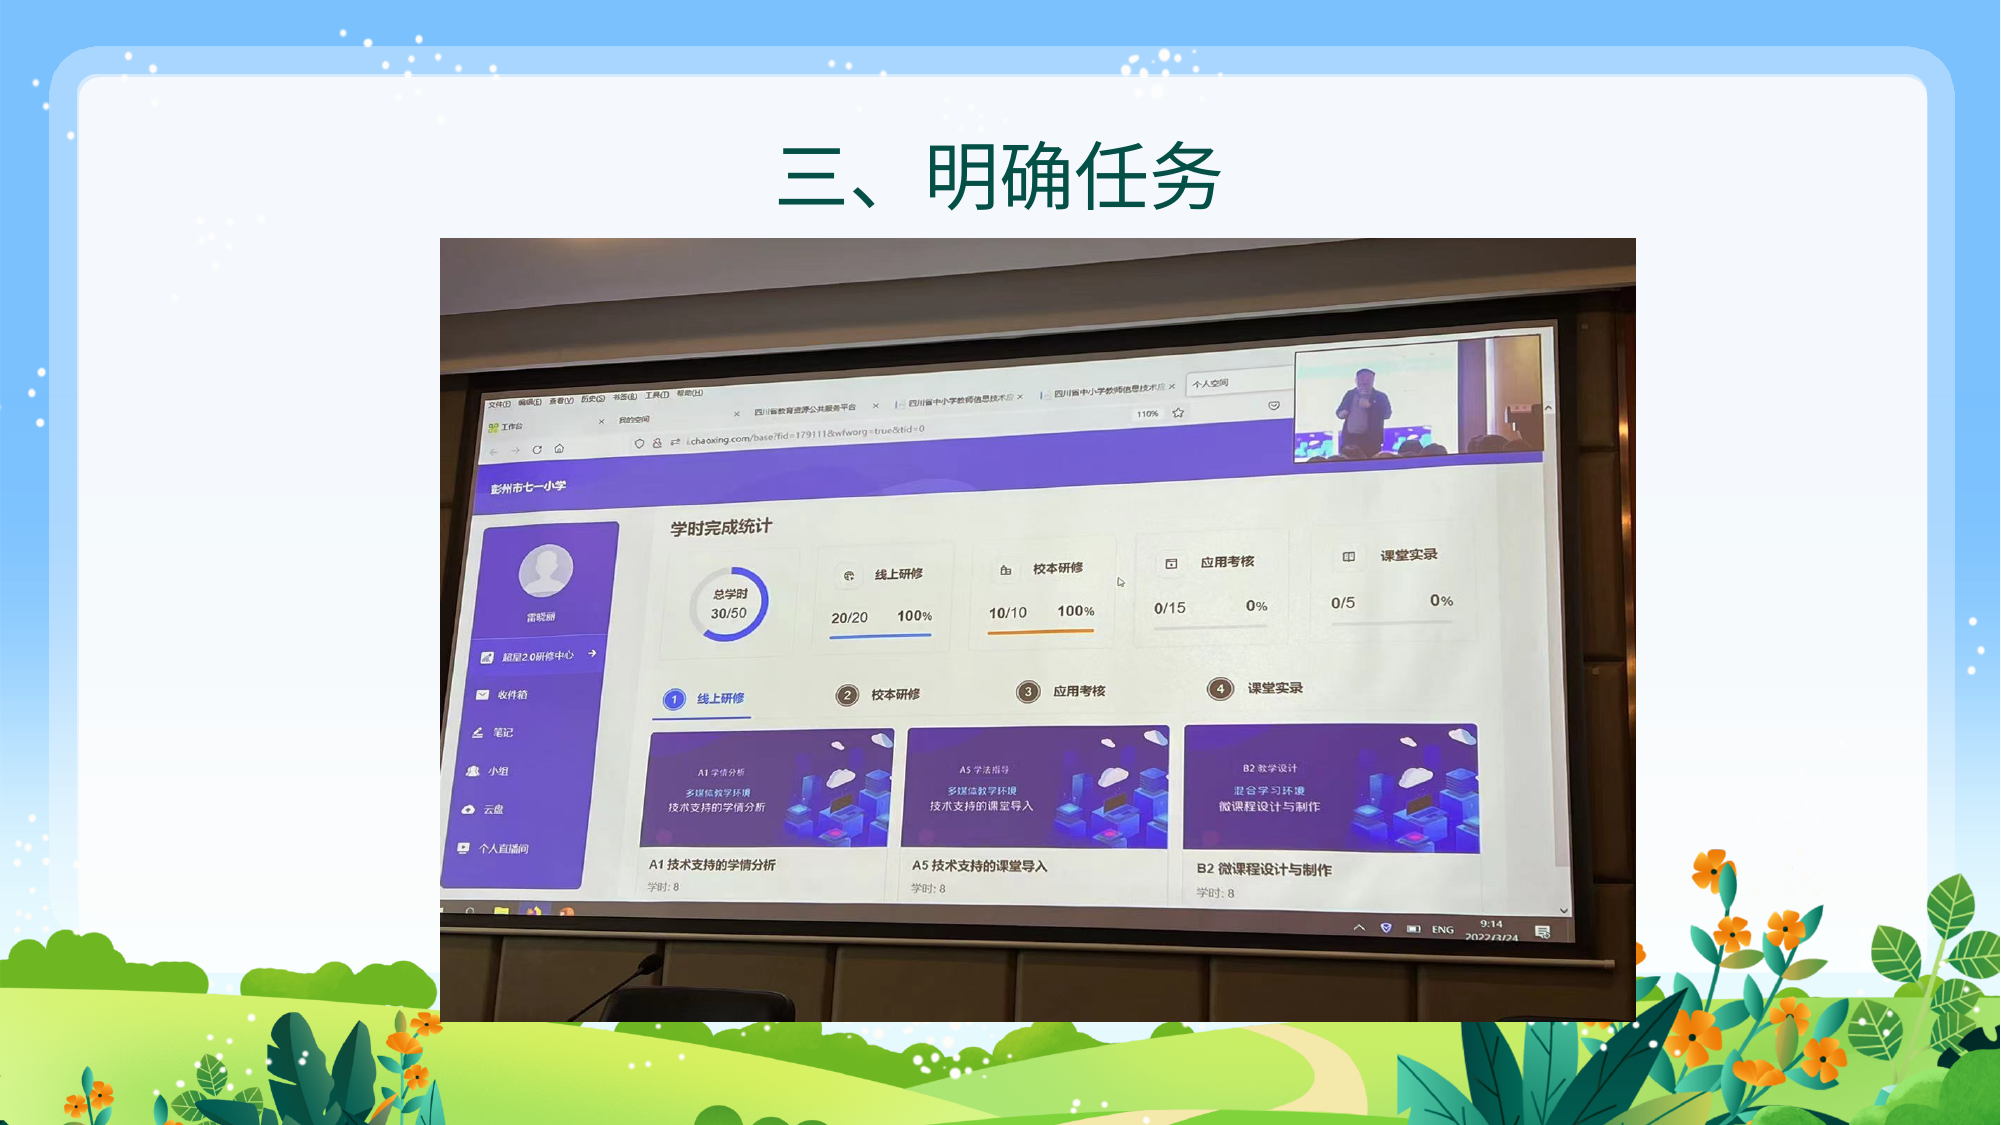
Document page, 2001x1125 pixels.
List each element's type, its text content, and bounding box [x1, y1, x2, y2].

picture [0, 0, 2001, 1125]
text_box 三、明确任务 [249, 121, 1750, 239]
